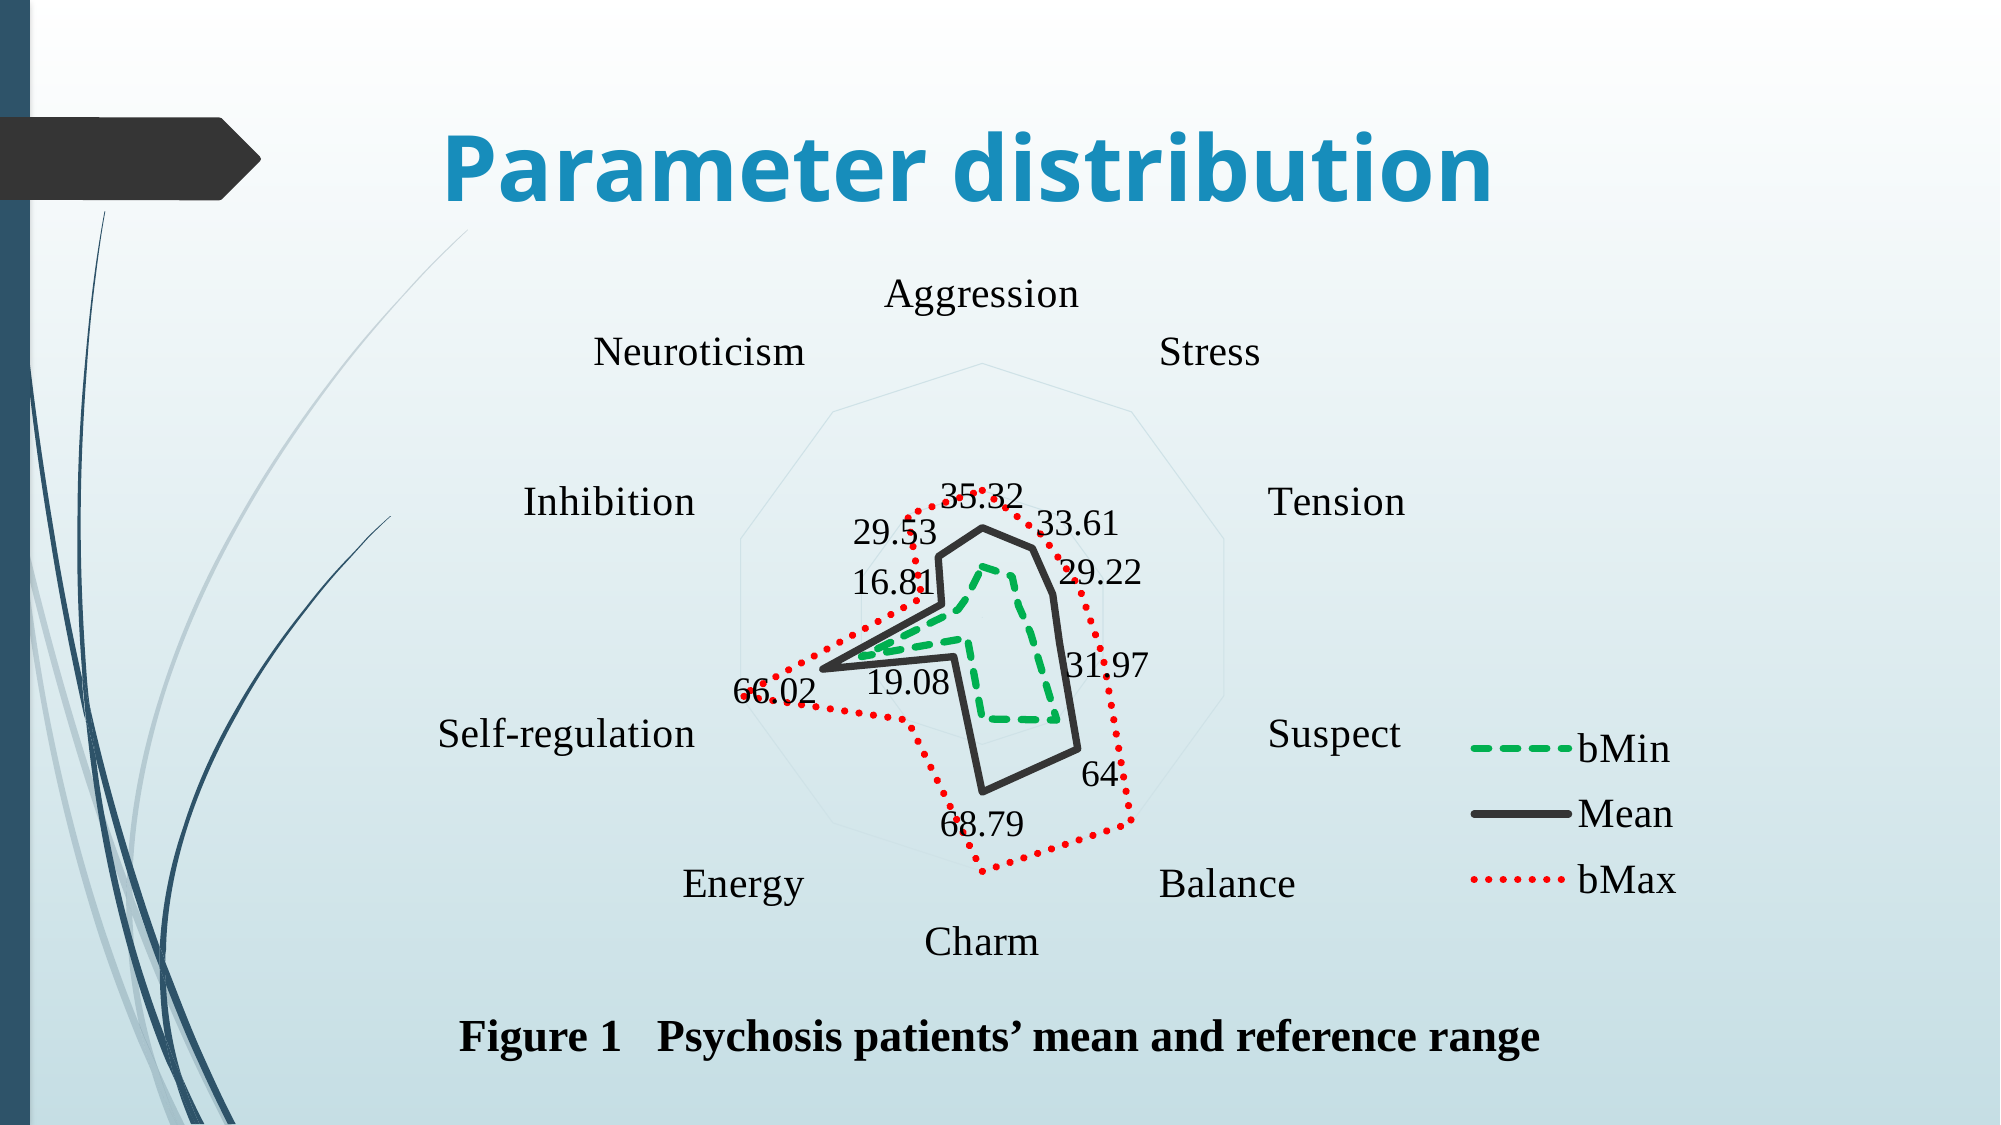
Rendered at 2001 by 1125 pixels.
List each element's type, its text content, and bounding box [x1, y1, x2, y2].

title Parameter distribution [425, 102, 1888, 313]
text_box Figure 1 Psychosis patients’ mean and reference range [444, 998, 1556, 1069]
chart [348, 255, 1740, 980]
